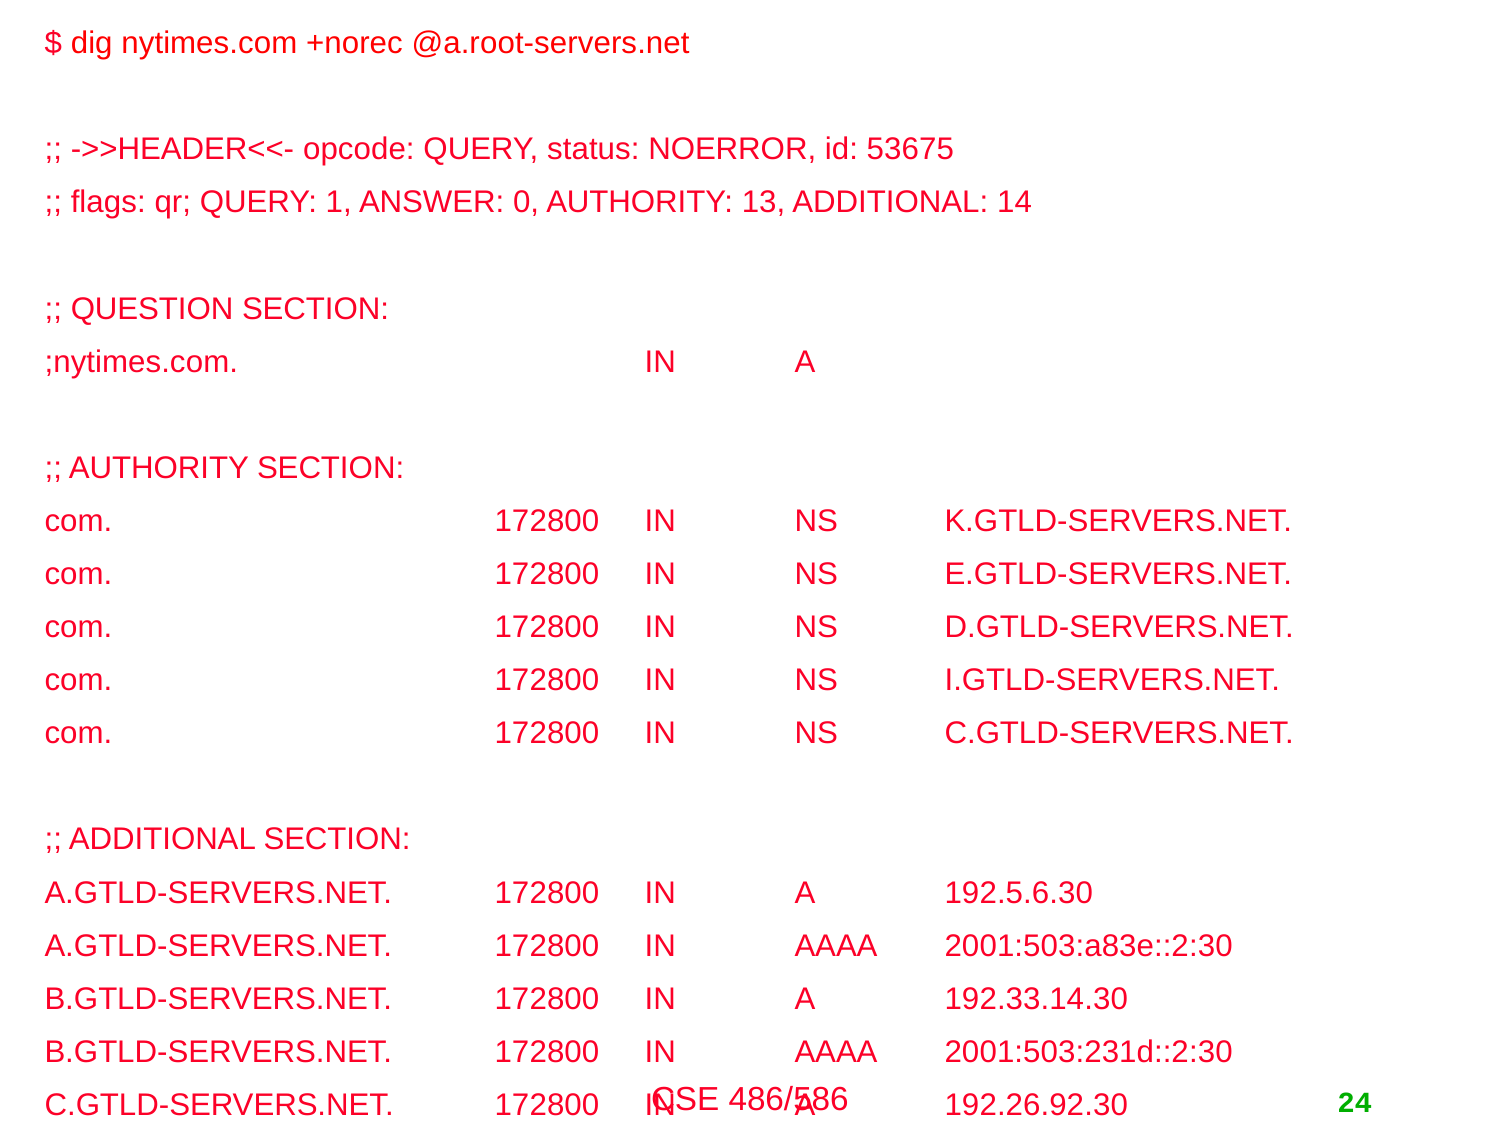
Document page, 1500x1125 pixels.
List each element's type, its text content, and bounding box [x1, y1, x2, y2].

text_box $ dig nytimes.com +norec @a.root-servers.net ;; ->>HEADER<<- opcode: QUERY, status: NOERROR, id: 53675 ;; flags: qr; QUERY: 1, ANSWER: 0, AUTHORITY: 13, ADDITIONAL: 14 ;; QUESTION SECTION: ;nytimes.com. IN A ;; AUTHORITY SECTION: com. 172800 IN NS K.GTLD-SERVERS.NET. com. 172800 IN NS E.GTLD-SERVERS.NET. com. 172800 IN NS D.GTLD-SERVERS.NET. com. 172800 IN NS I.GTLD-SERVERS.NET. com. 172800 IN NS C.GTLD-SERVERS.NET. ;; ADDITIONAL SECTION: A.GTLD-SERVERS.NET. 172800 IN A 192.5.6.30 A.GTLD-SERVERS.NET. 172800 IN AAAA 2001:503:a83e::2:30 B.GTLD-SERVERS.NET. 172800 IN A 192.33.14.30 B.GTLD-SERVERS.NET. 172800 IN AAAA 2001:503:231d::2:30 C.GTLD-SERVERS.NET. 172800 IN A 192.26.92.30 D.GTLD-SERVERS.NET. 172800 IN A 192.31.80.30 E.GTLD-SERVERS.NET. 172800 IN A 192.12.94.30 ;; Query time: 76 msec ;; SERVER: 198.41.0.4#53(198.41.0.4) ;; WHEN: Mon Feb 23 11:24:06 2009 ;; MSG SIZE rcvd: 501 [29, 15, 1500, 1125]
